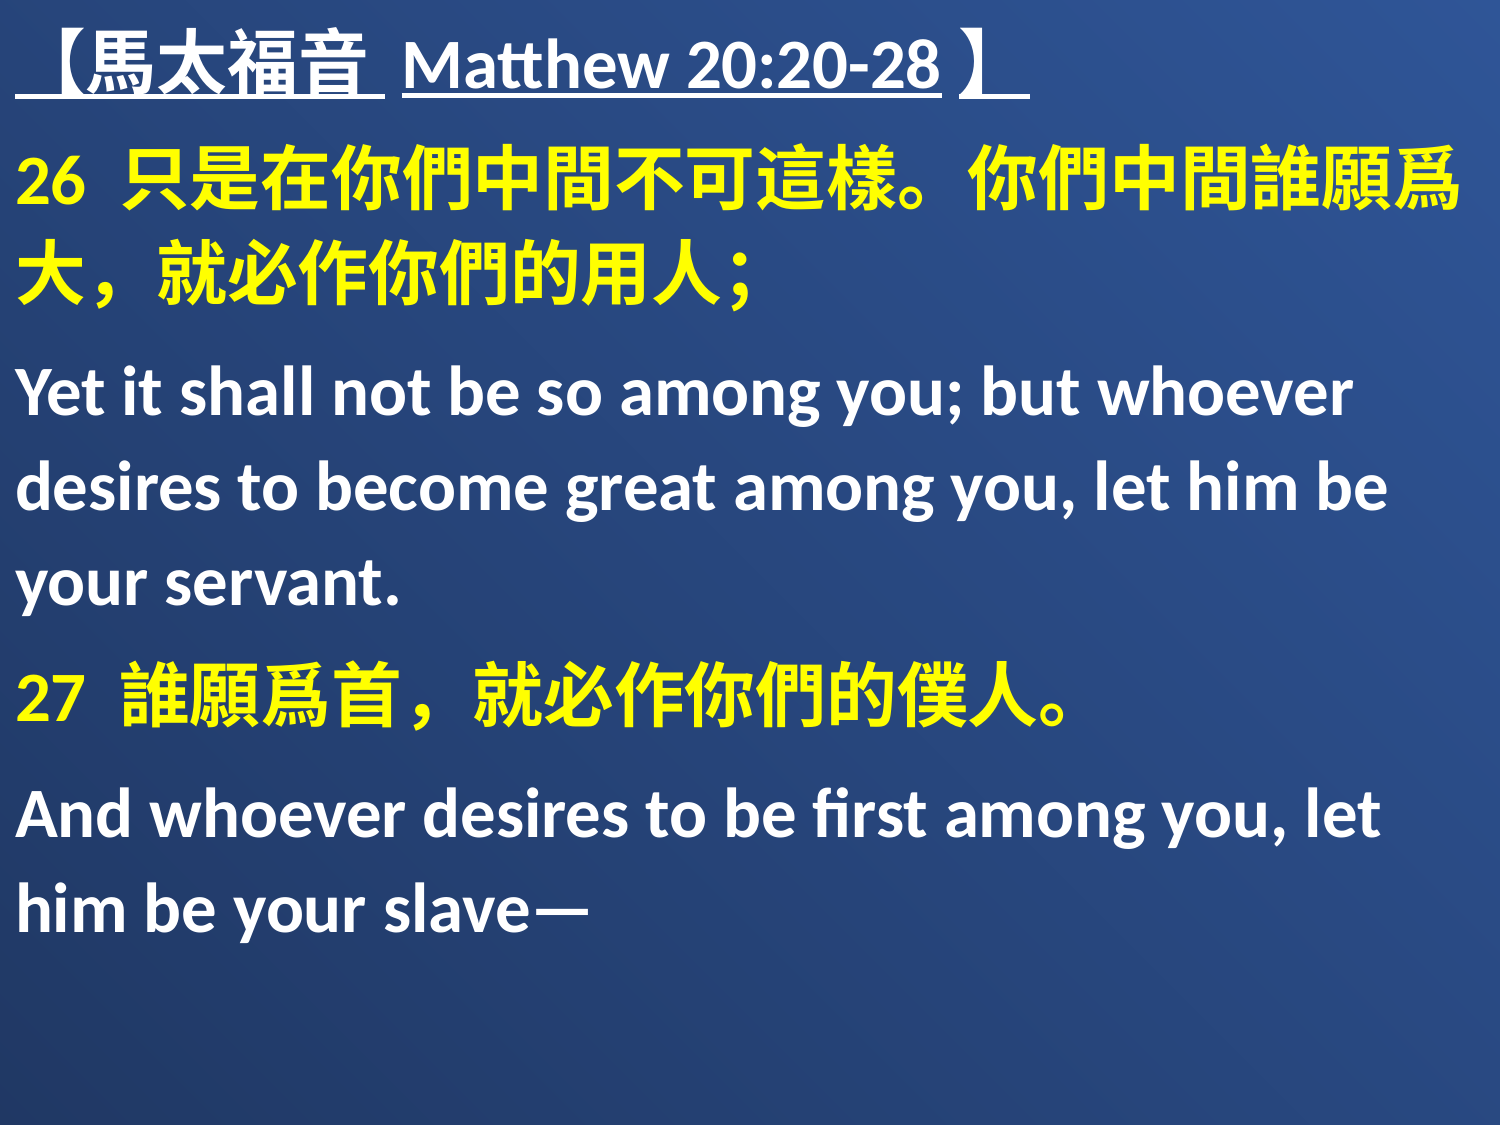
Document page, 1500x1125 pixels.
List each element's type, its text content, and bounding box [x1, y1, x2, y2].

subtitle 【馬太福音 Matthew 20:20-28】 26 只是在你們中間不可這樣。你們中間誰願爲大，就必作你們的用人； Yet it shall not be so among you; but whoever desires to become great among you, let him be your servant. 27 誰願爲首，就必作你們的僕人。 And whoever desires to be first among you, let him be your slave— [0, 0, 1500, 1125]
